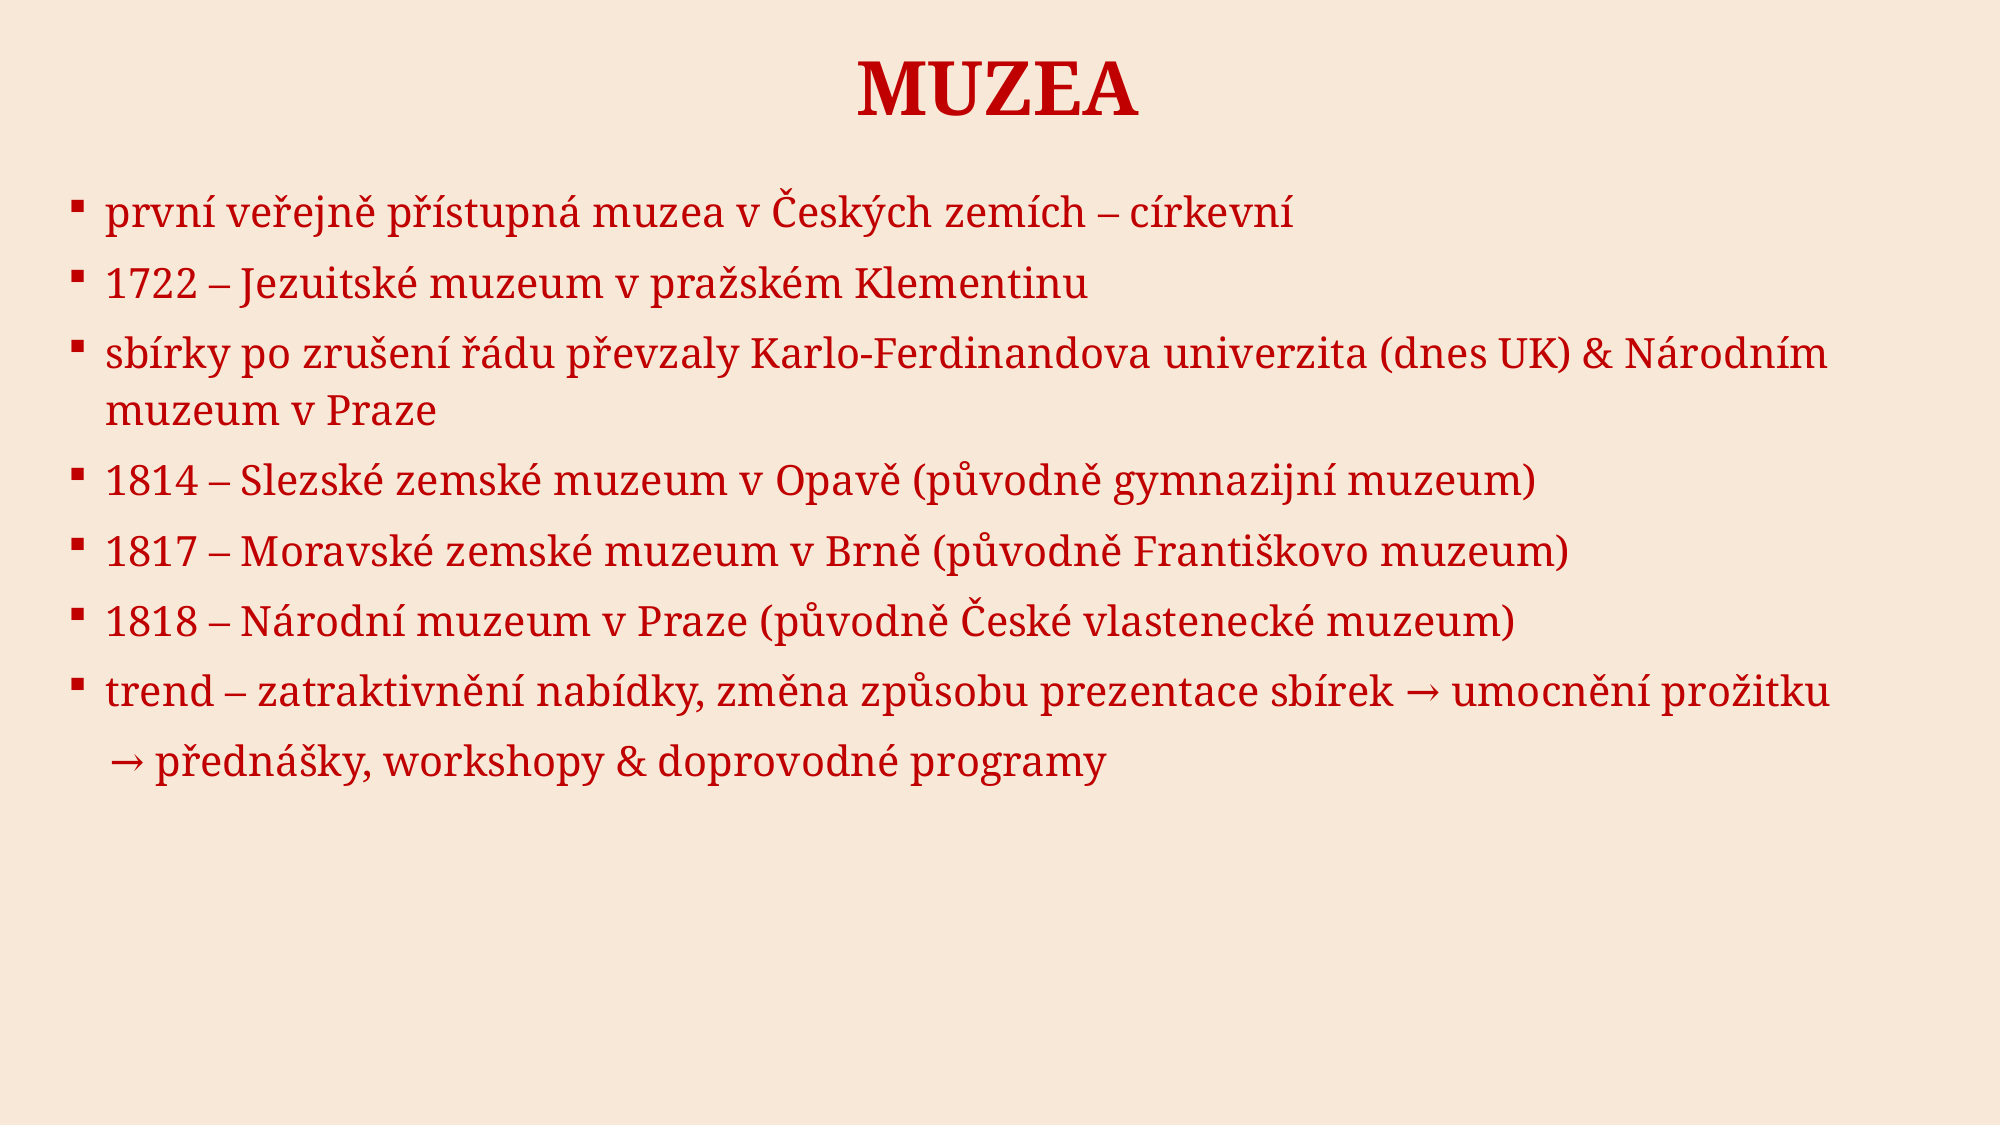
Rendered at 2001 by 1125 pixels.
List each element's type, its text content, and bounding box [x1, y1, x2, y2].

list první veřejně přístupná muzea v Českých zemích – církevní 1722 – Jezuitské muzeum v pražském Klementinu sbírky po zrušení řádu převzaly Karlo-Ferdinandova univerzita (dnes UK) & Národním muzeum v Praze 1814 – Slezské zemské muzeum v Opavě (původně gymnazijní muzeum) 1817 – Moravské zemské muzeum v Brně (původně Františkovo muzeum) 1818 – Národní muzeum v Praze (původně České vlastenecké muzeum) trend – zatraktivnění nabídky, změna způsobu prezentace sbírek → umocnění prožitku → přednášky, workshopy & doprovodné programy [53, 171, 1943, 1058]
title muzea [53, 11, 1943, 171]
